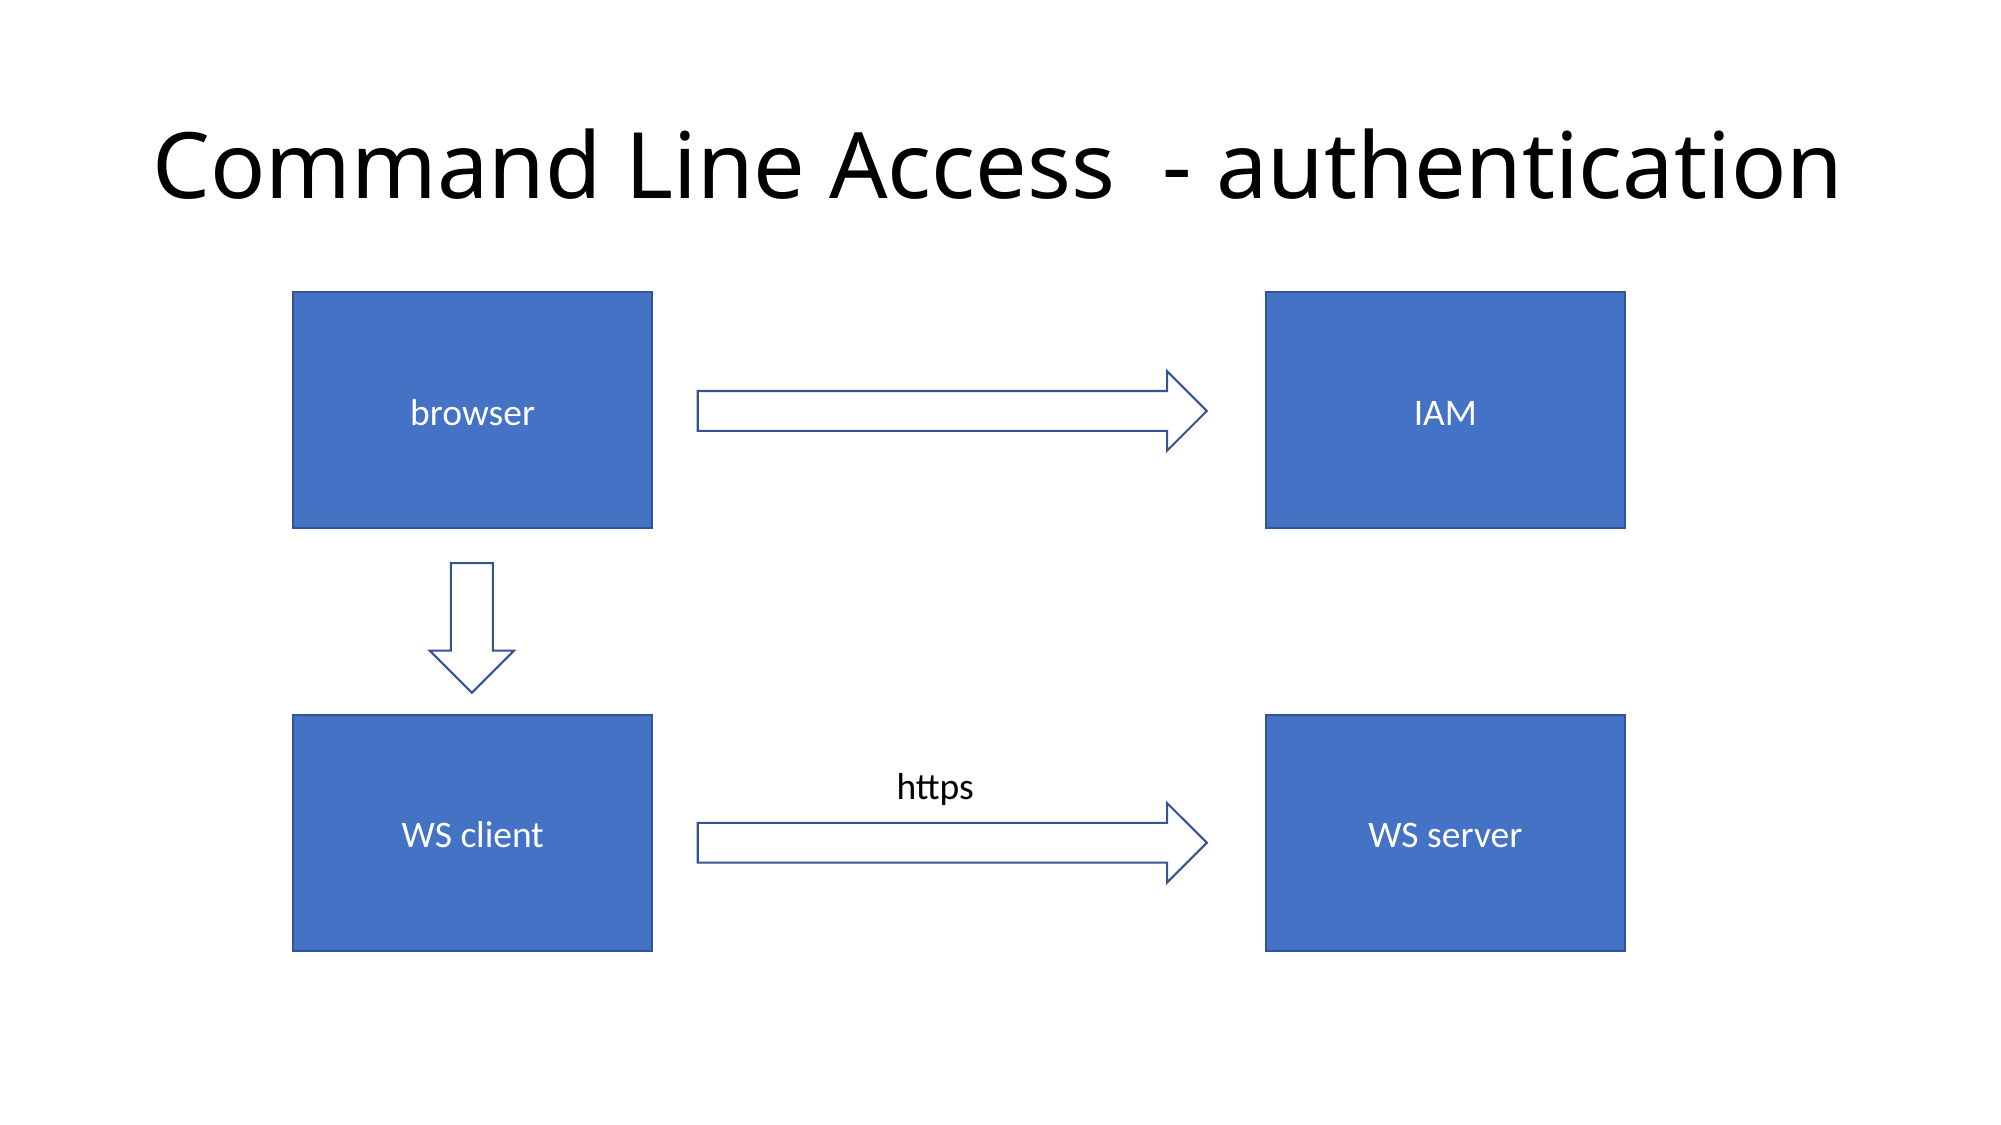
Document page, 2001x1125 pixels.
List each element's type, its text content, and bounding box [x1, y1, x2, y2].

title Command Line Access - authentication [137, 59, 1863, 278]
text_box browser [292, 291, 653, 529]
text_box [696, 368, 1209, 454]
text_box [696, 815, 1209, 886]
text_box WS client [292, 714, 653, 952]
text_box [427, 562, 517, 695]
text_box https [881, 754, 1332, 815]
text_box WS server [1265, 714, 1626, 952]
text_box IAM [1265, 291, 1626, 529]
